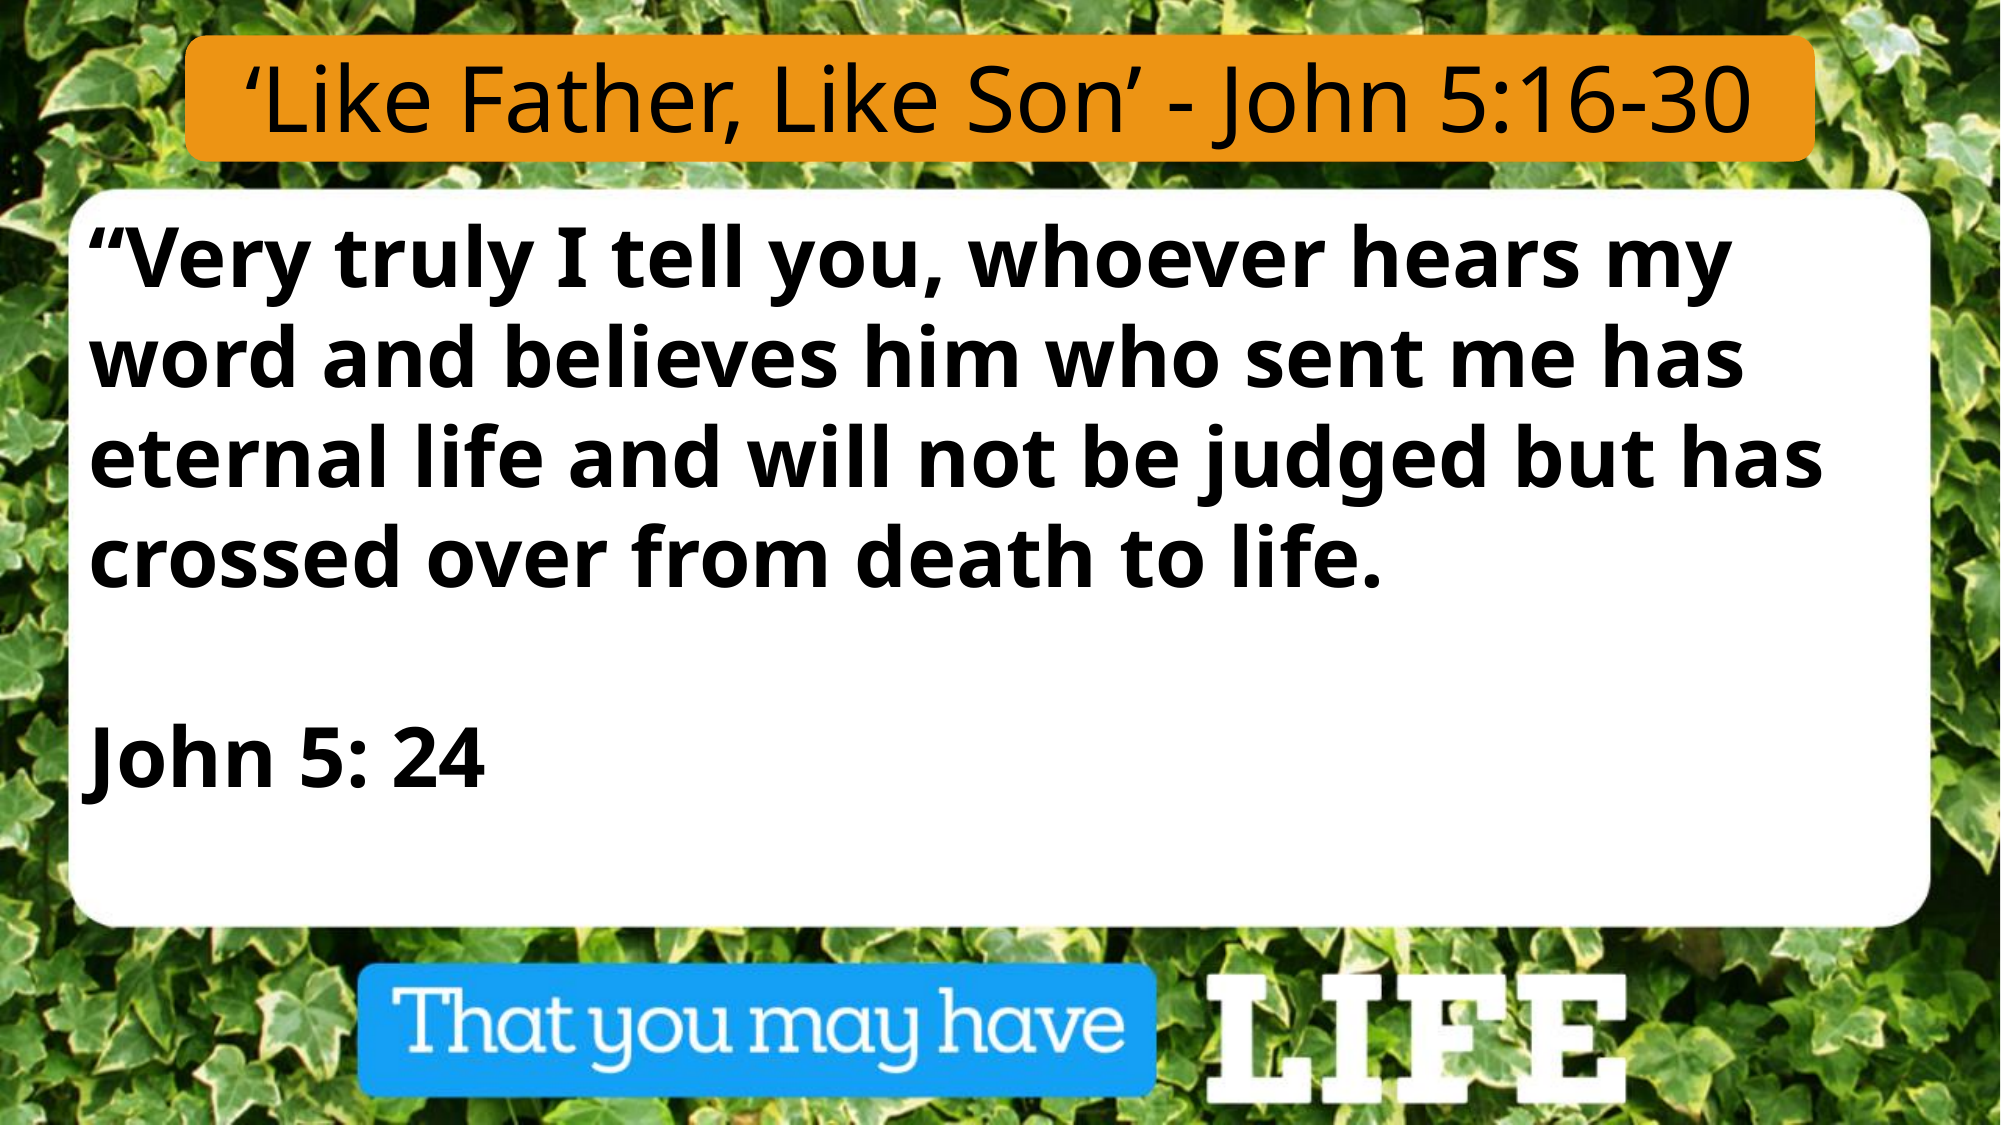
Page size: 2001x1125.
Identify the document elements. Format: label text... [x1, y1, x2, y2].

text_box [194, 159, 1806, 163]
picture [0, 0, 2001, 1125]
text_box ‘Like Father, Like Son’ - John 5:16-30 [185, 33, 1815, 159]
text_box “Very truly I tell you, whoever hears my word and believes him who sent me has eternal life and will not be judged but has crossed over from death to life. John 5: 24 [73, 196, 1927, 812]
